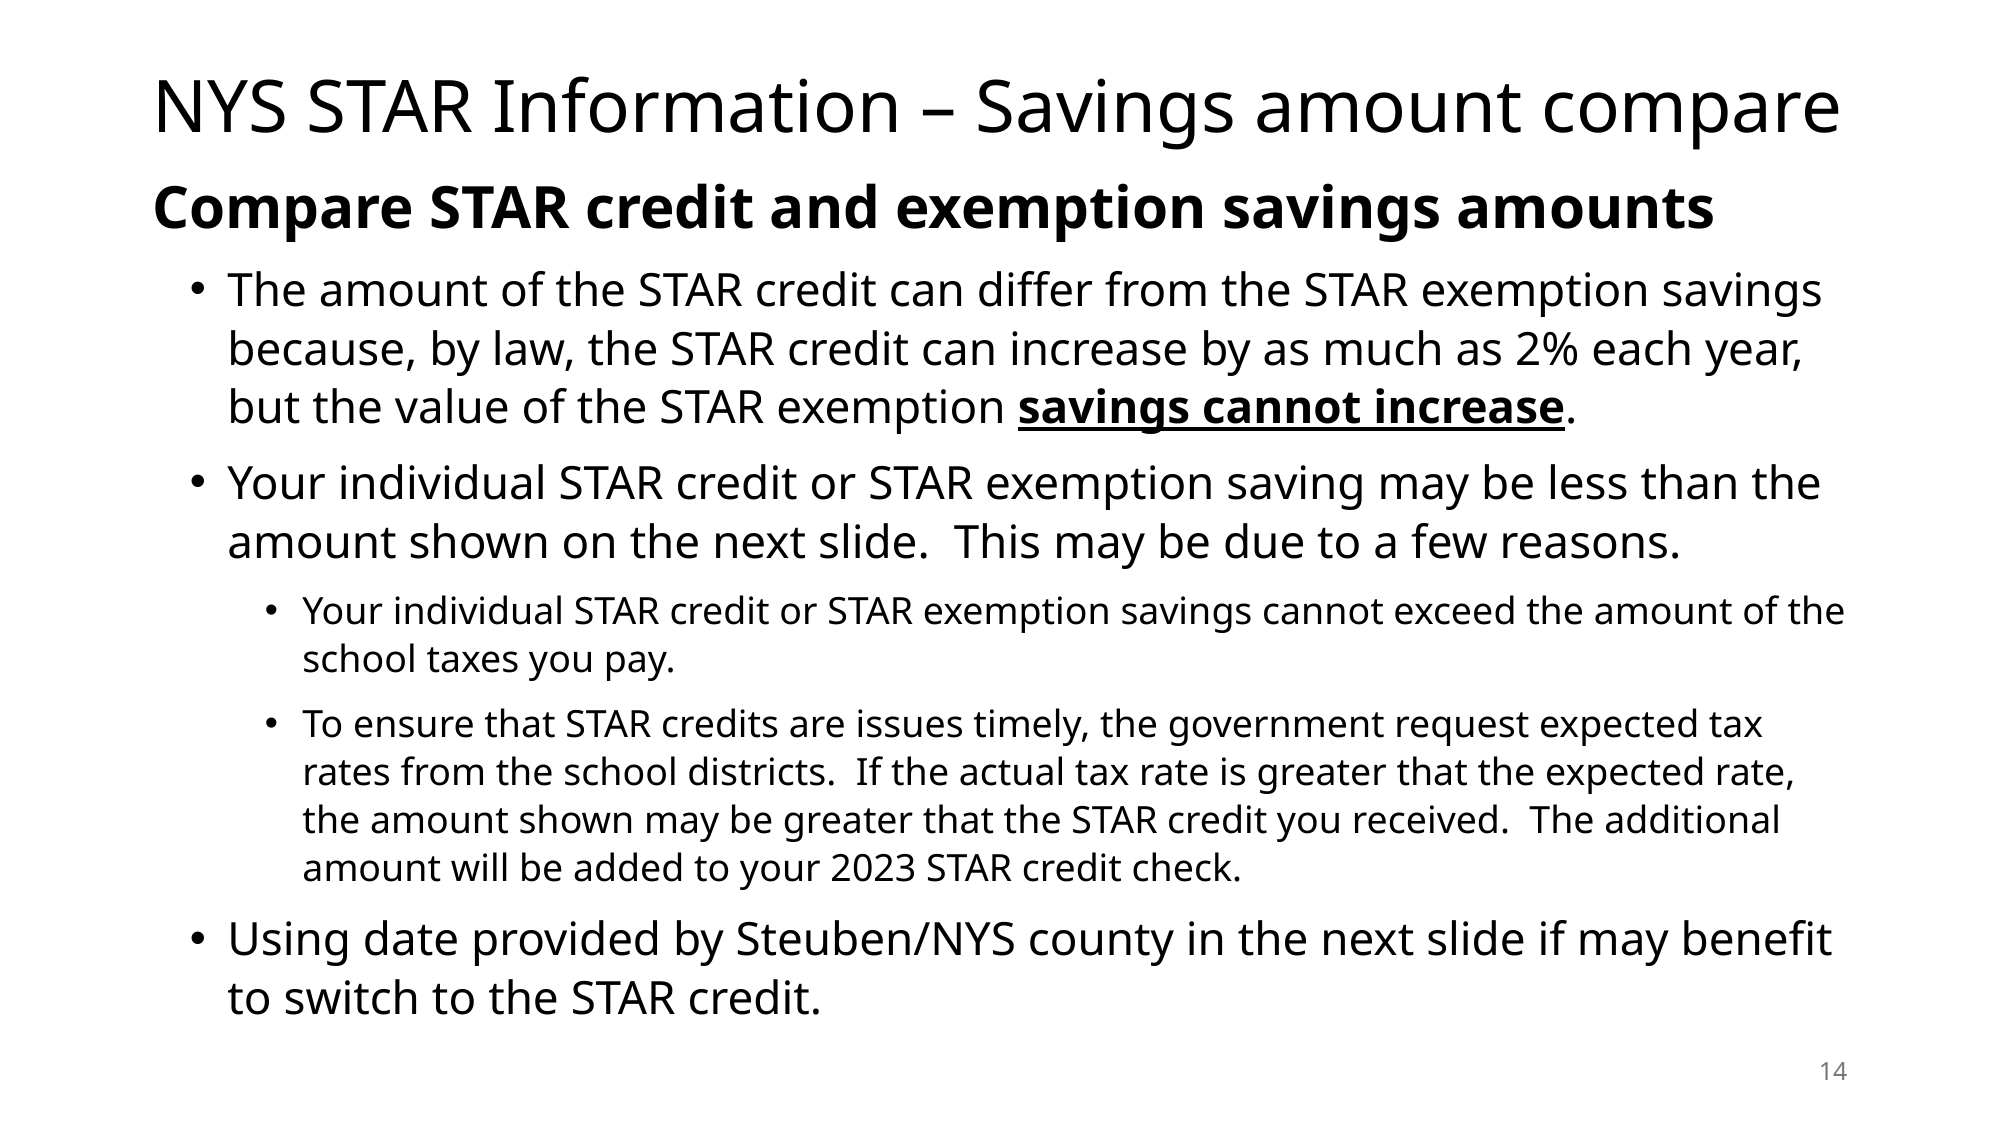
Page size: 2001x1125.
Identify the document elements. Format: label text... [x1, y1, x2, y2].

list Compare STAR credit and exemption savings amounts The amount of the STAR credit can differ from the STAR exemption savings because, by law, the STAR credit can increase by as much as 2% each year, but the value of the STAR exemption savings cannot increase. Your individual STAR credit or STAR exemption saving may be less than the amount shown on the next slide. This may be due to a few reasons. Your individual STAR credit or STAR exemption savings cannot exceed the amount of the school taxes you pay. To ensure that STAR credits are issues timely, the government request expected tax rates from the school districts. If the actual tax rate is greater that the expected rate, the amount shown may be greater that the STAR credit you received. The additional amount will be added to your 2023 STAR credit check. Using date provided by Steuben/NYS county in the next slide if may benefit to switch to the STAR credit. [137, 157, 1863, 1097]
slide_number 14 [1412, 1042, 1863, 1103]
title NYS STAR Information – Savings amount compare [137, 59, 1863, 157]
